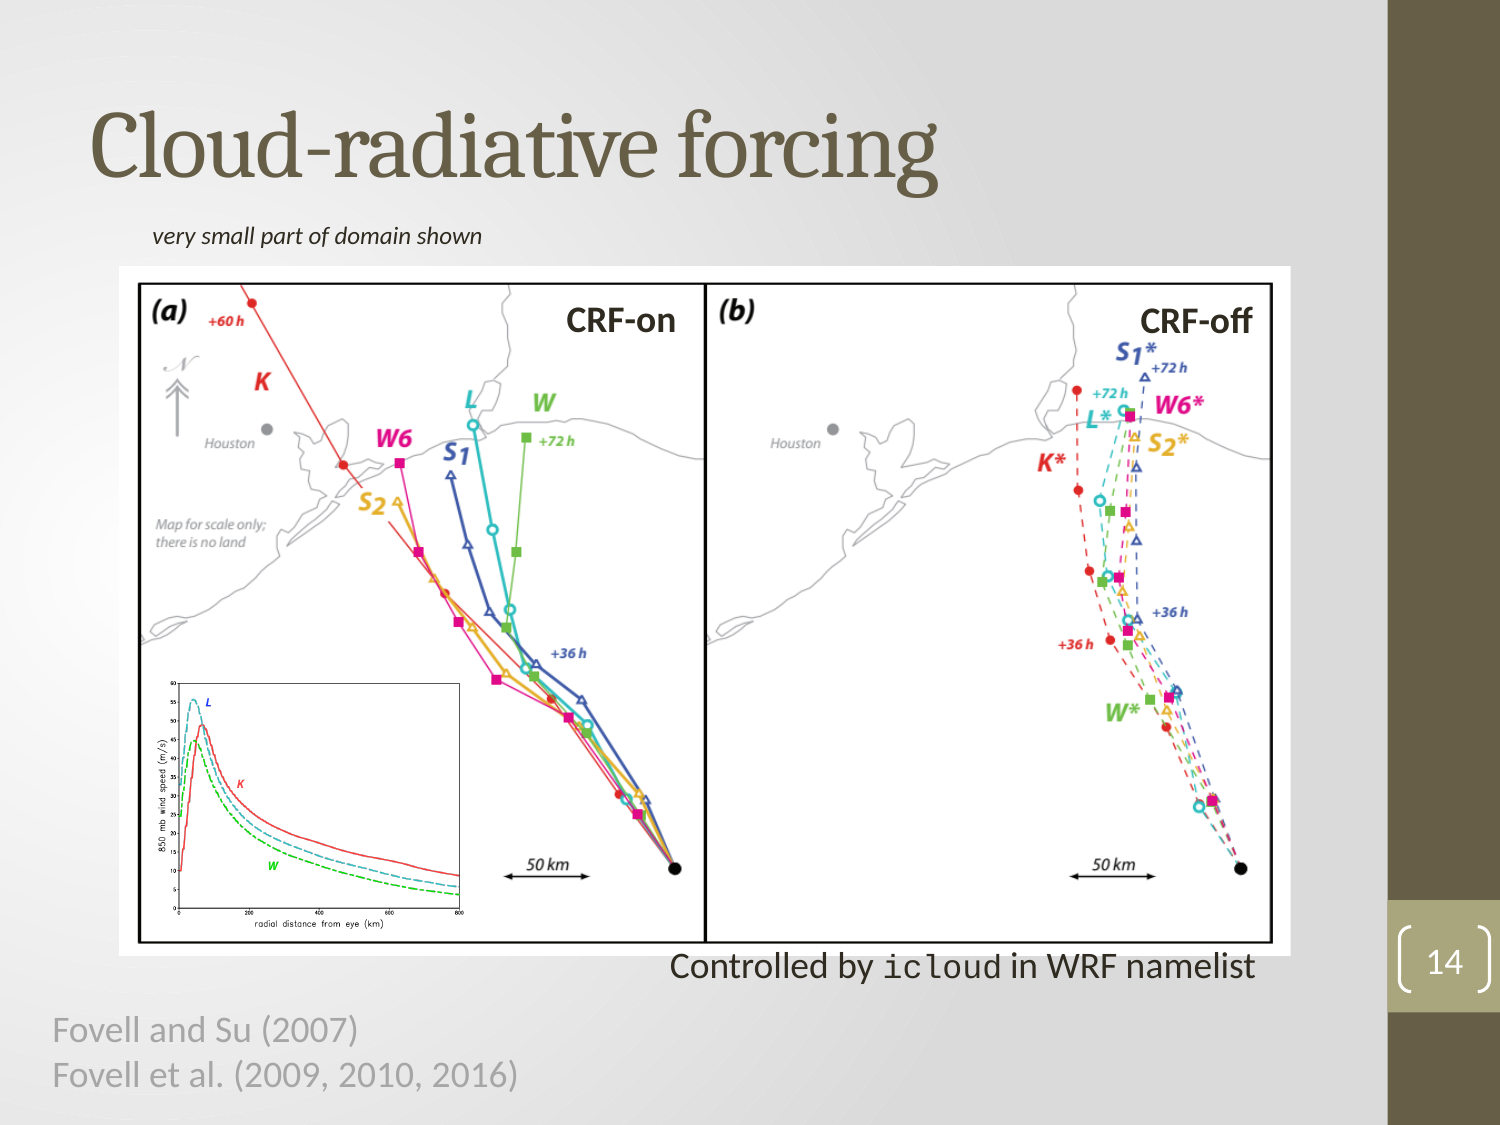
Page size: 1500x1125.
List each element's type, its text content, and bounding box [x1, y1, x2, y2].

picture [118, 266, 1292, 957]
text_box Fovell and Su (2007) Fovell et al. (2009, 2010, 2016) [37, 997, 535, 1103]
slide_number 14 [1397, 925, 1492, 994]
text_box Controlled by icloud in WRF namelist [655, 963, 1272, 994]
title Cloud-radiative forcing [75, 45, 1325, 233]
text_box very small part of domain shown [137, 212, 499, 258]
